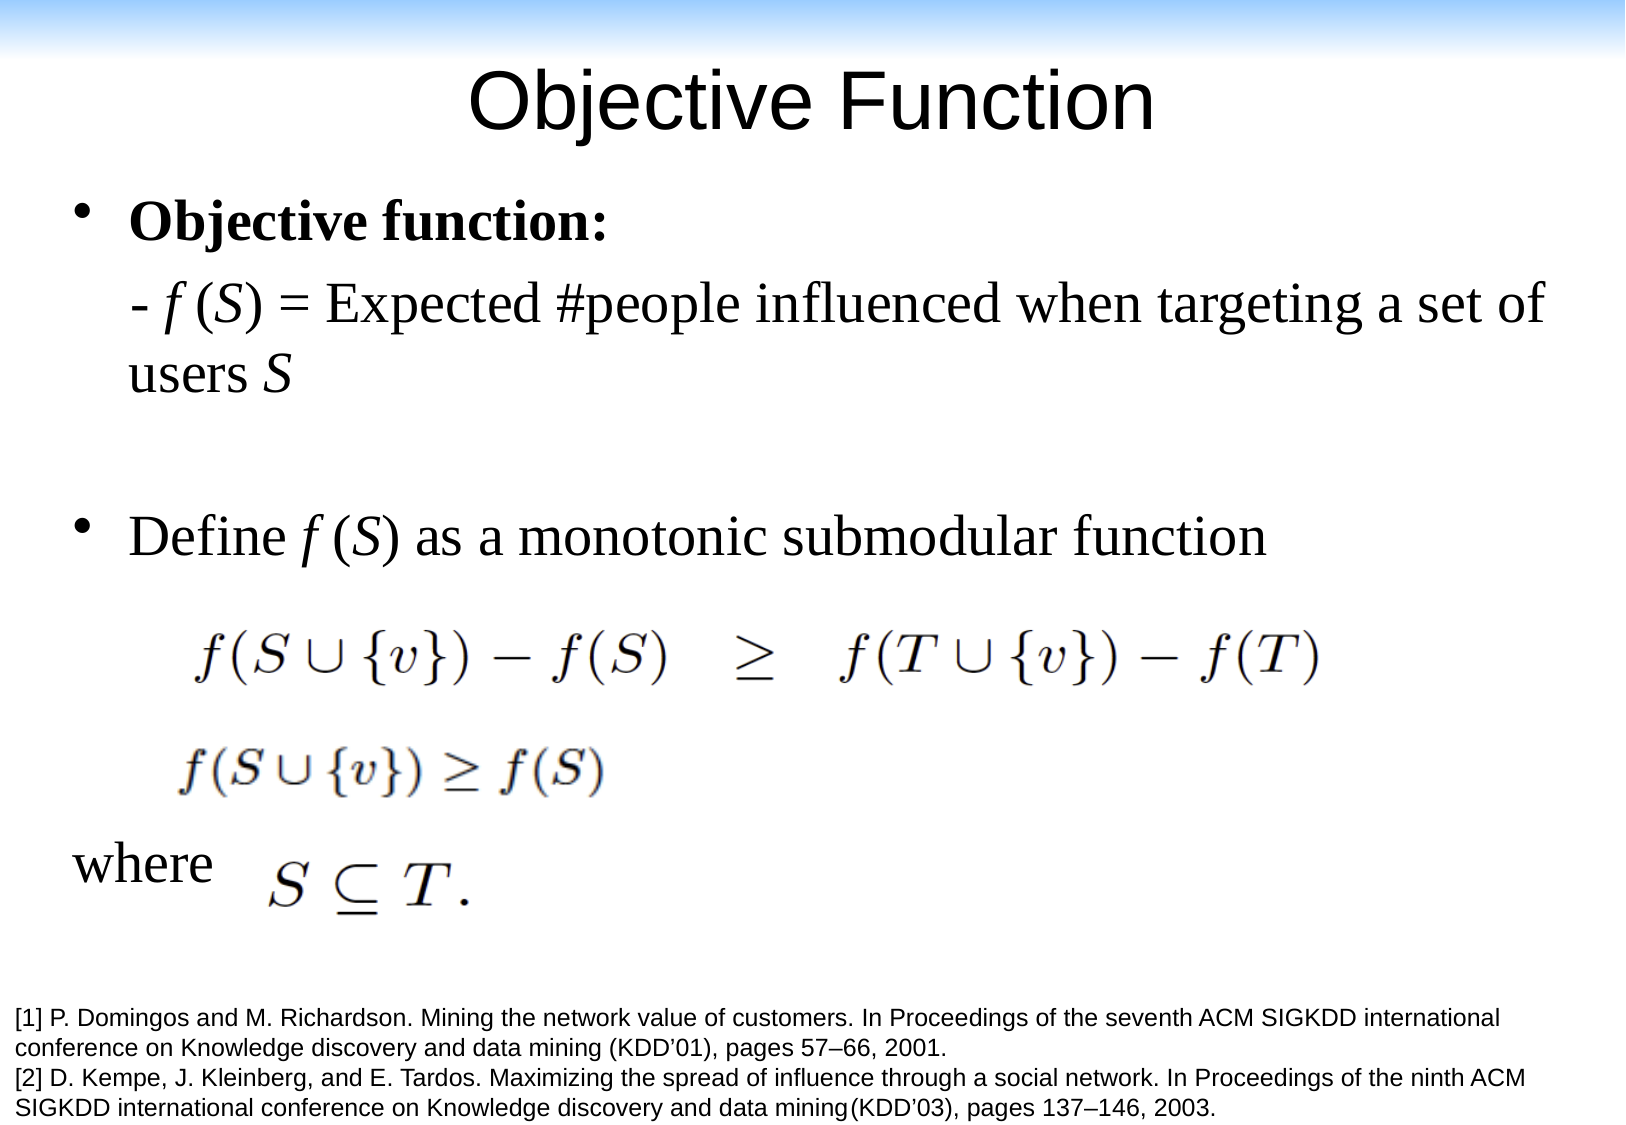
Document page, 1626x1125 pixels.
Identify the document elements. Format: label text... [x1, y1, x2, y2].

picture [250, 849, 488, 921]
picture [175, 722, 608, 826]
picture [175, 612, 1328, 700]
list Objective function: - f (S) = Expected #people influenced when targeting a set of users S Define f (S) as a monotonic submodular function where [57, 174, 1572, 984]
text_box [1] P. Domingos and M. Richardson. Mining the network value of customers. In Proceedings of the seventh ACM SIGKDD international conference on Knowledge discovery and data mining (KDD’01), pages 57–66, 2001. [2] D. Kempe, J. Kleinberg, and E. Tardos. Maximizing the spread of influence through a social network. In Proceedings of the ninth ACM SIGKDD international conference on Knowledge discovery and data mining(KDD’03), pages 137–146, 2003. [0, 994, 1625, 1125]
title Objective Function [44, 30, 1581, 162]
